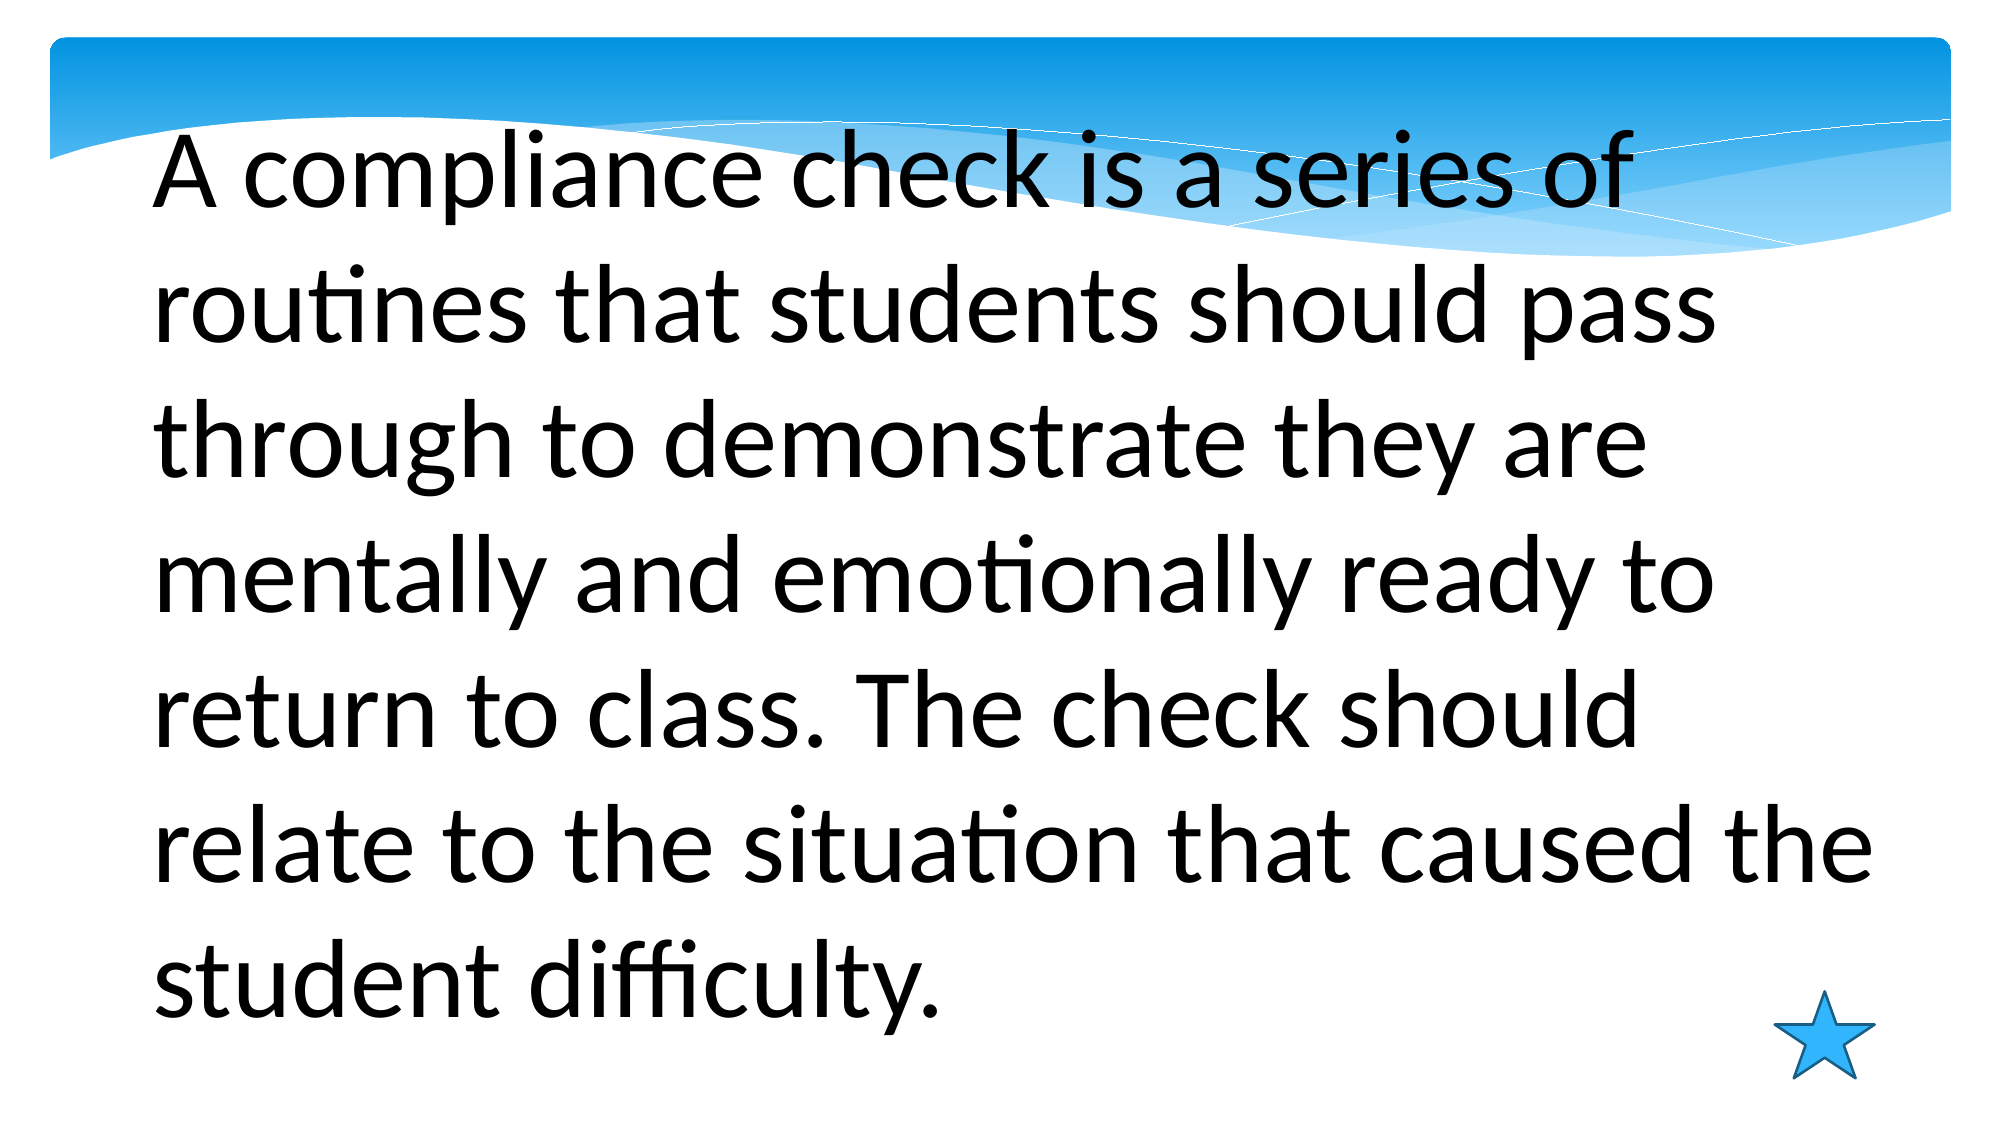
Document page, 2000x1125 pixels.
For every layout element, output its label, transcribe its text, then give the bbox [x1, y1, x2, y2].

text_box A compliance check is a series of routines that students should pass through to demonstrate they are mentally and emotionally ready to return to class. The check should relate to the situation that caused the student difficulty. [137, 87, 1913, 1048]
text_box [1773, 990, 1876, 1080]
